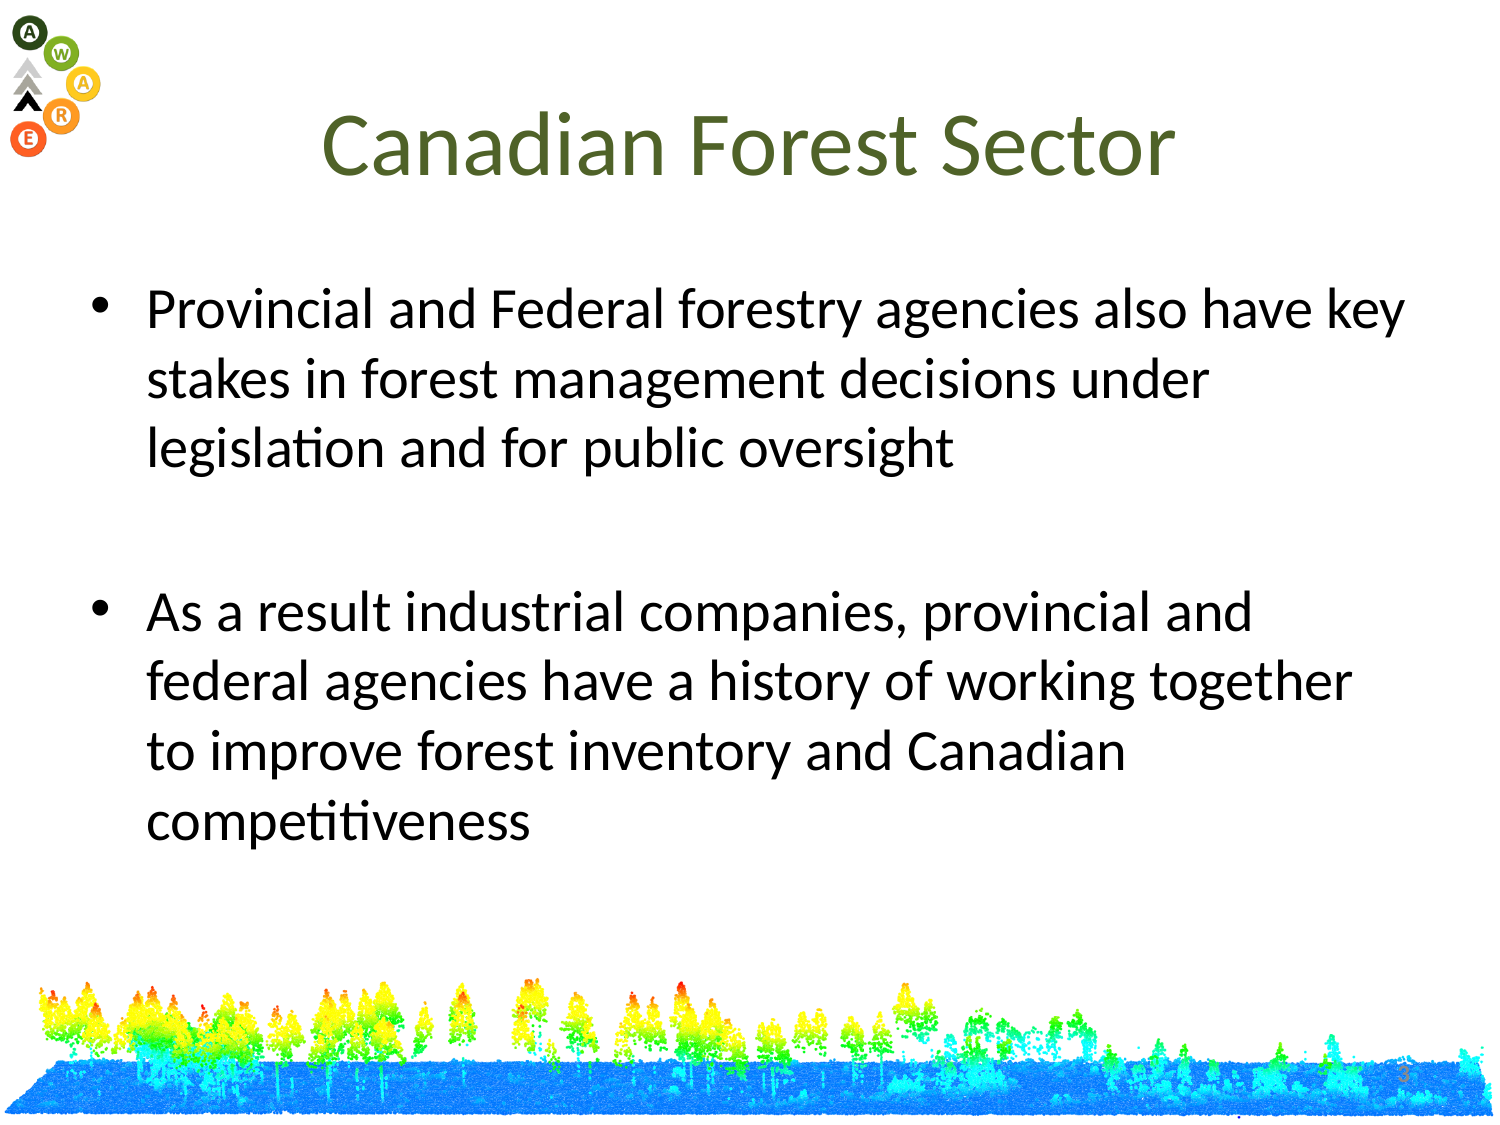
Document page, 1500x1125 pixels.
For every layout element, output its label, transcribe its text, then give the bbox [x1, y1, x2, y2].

slide_number 3 [1074, 1042, 1425, 1103]
title Canadian Forest Sector [75, 45, 1425, 233]
picture [0, 975, 1499, 1125]
list Provincial and Federal forestry agencies also have key stakes in forest management decisions under legislation and for public oversight As a result industrial companies, provincial and federal agencies have a history of working together to improve forest inventory and Canadian competitiveness [75, 262, 1425, 1005]
picture [9, 12, 102, 163]
